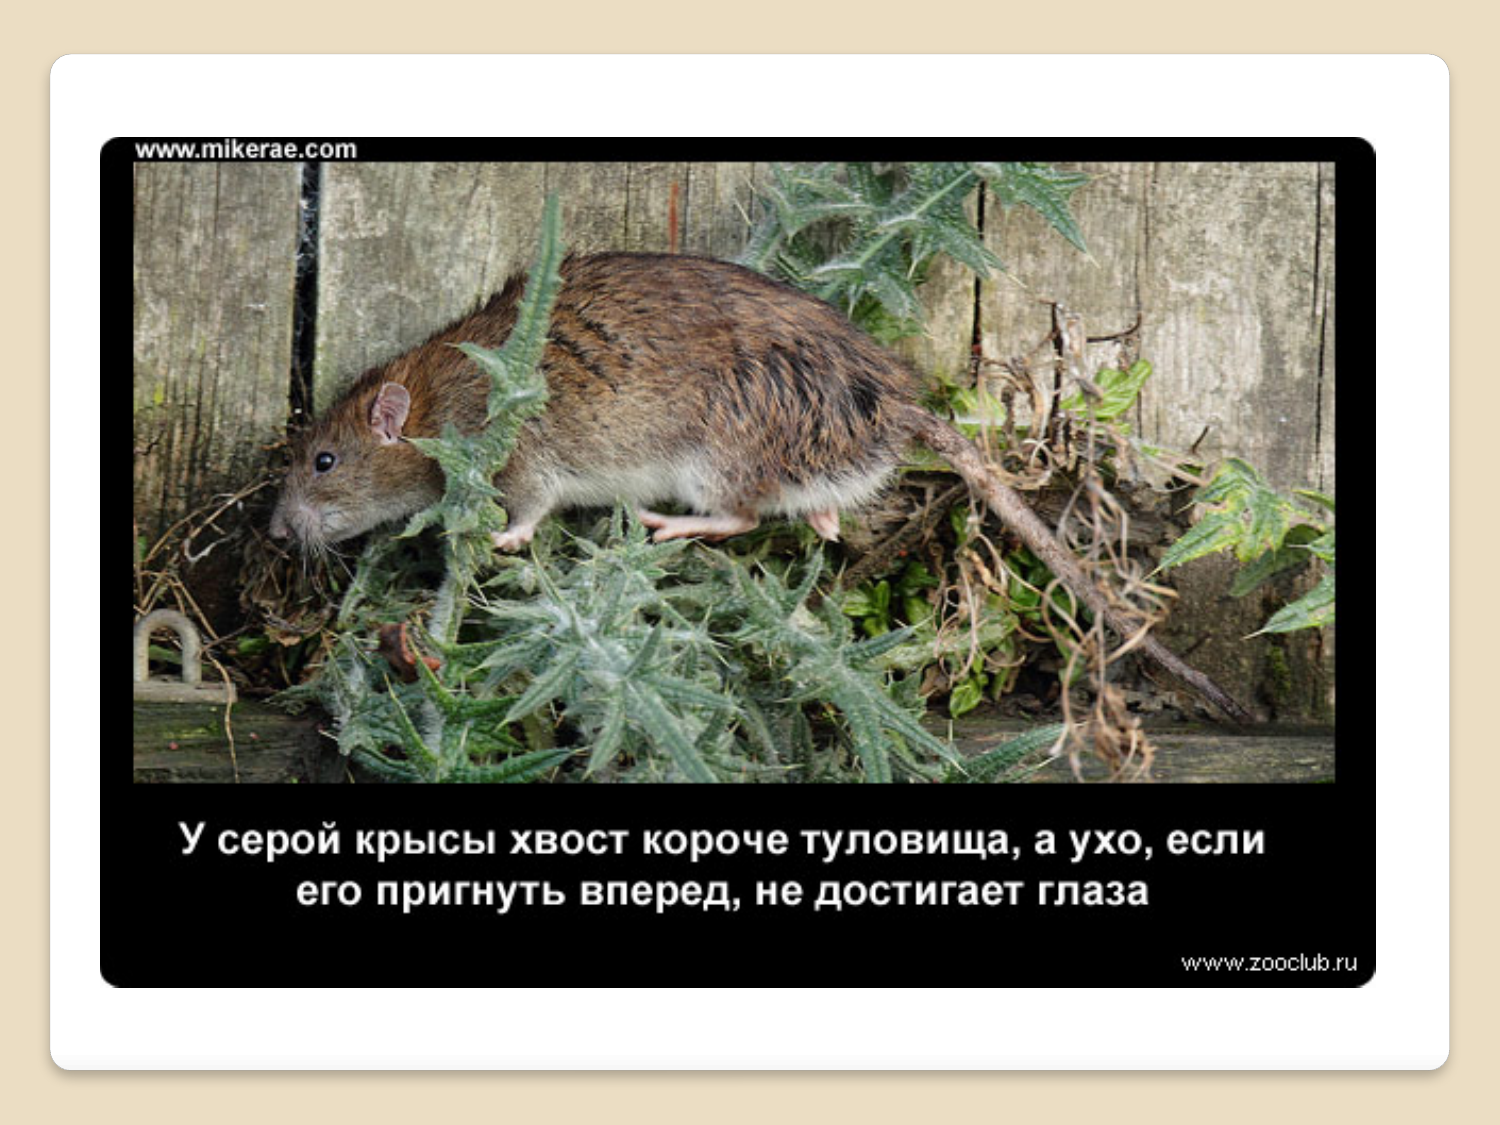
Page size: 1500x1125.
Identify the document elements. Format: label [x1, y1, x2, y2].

picture [100, 136, 1377, 988]
